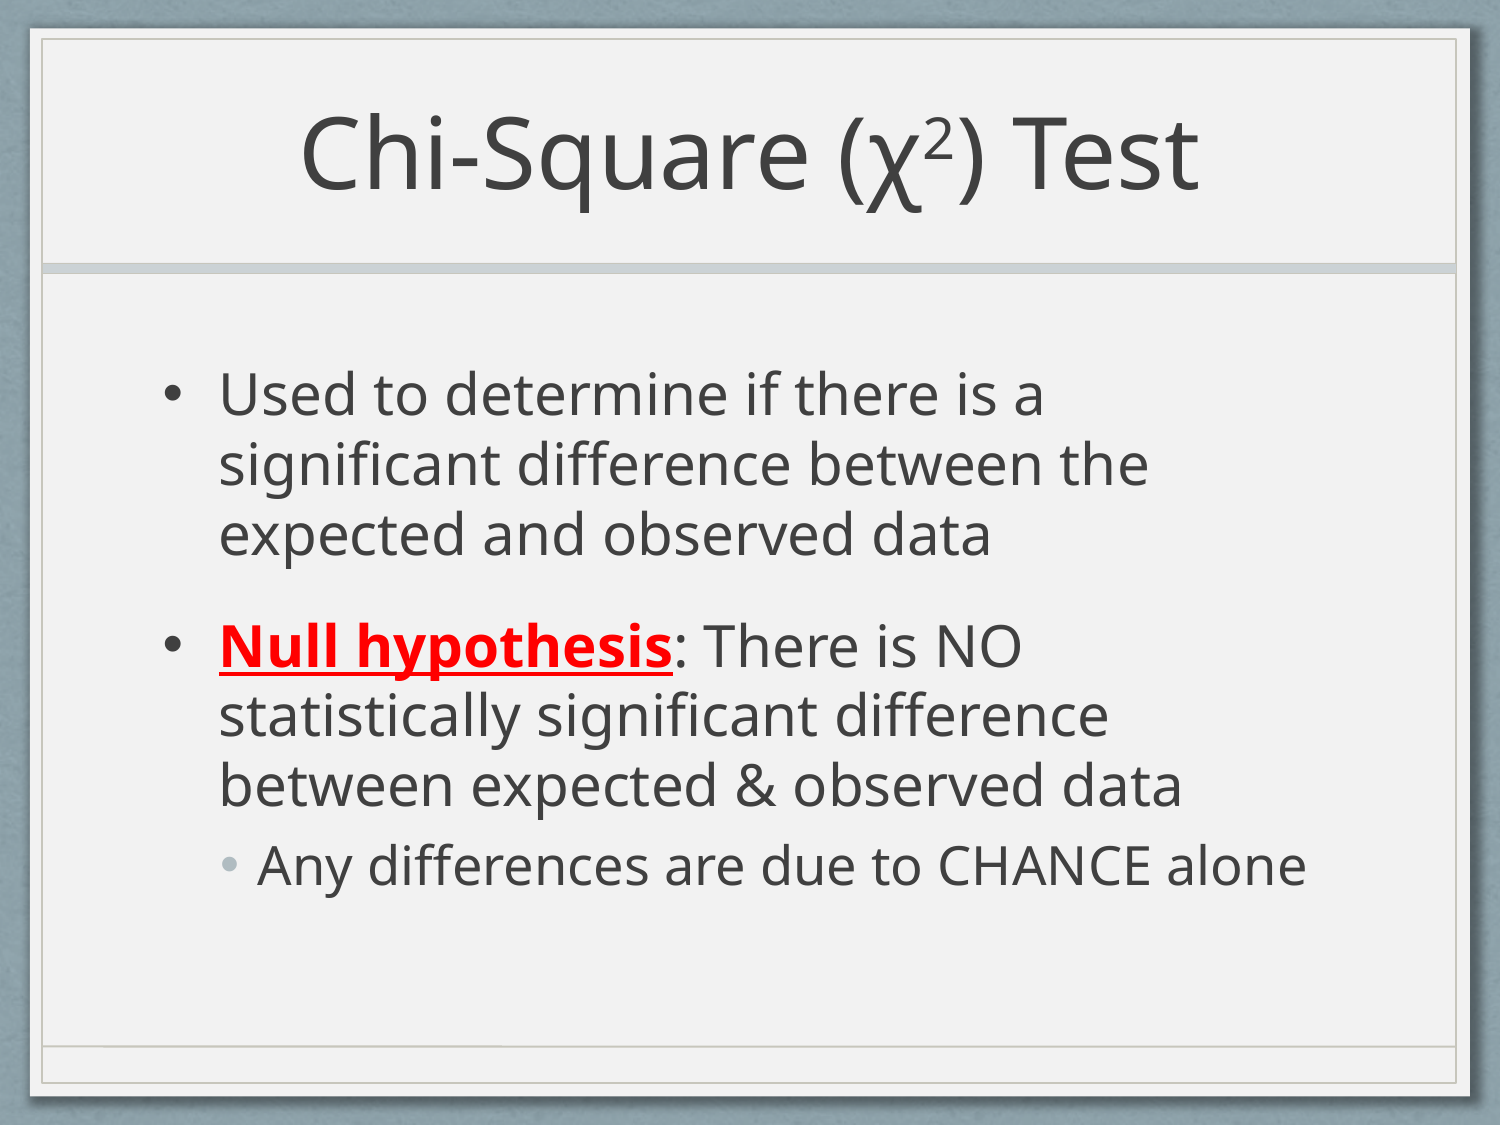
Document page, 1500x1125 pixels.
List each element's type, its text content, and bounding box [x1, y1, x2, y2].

title Chi-Square (χ2) Test [147, 40, 1353, 260]
list Used to determine if there is a significant difference between the expected and observed data Null hypothesis: There is NO statistically significant difference between expected & observed data Any differences are due to CHANCE alone [147, 350, 1353, 995]
